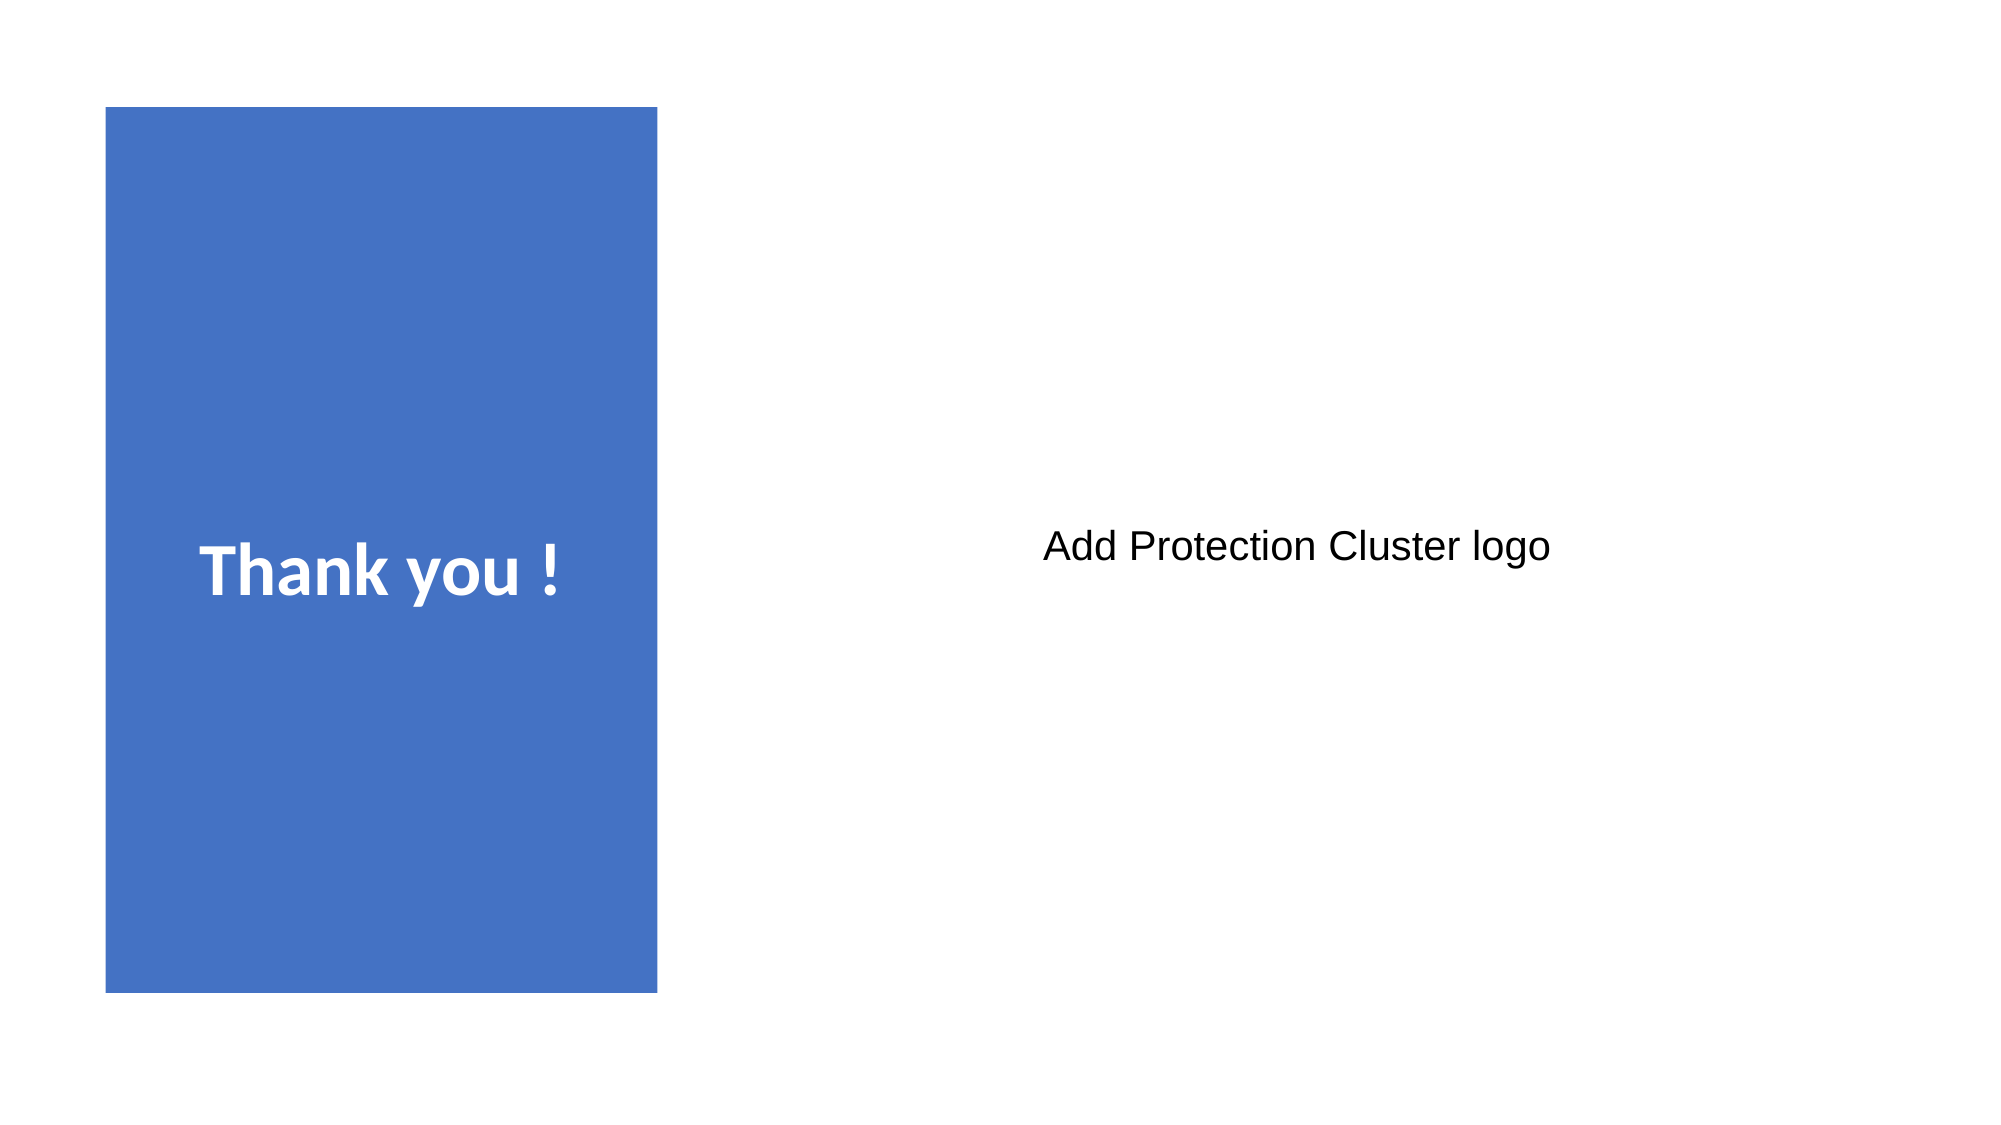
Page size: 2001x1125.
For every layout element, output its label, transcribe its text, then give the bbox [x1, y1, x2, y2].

list Thank you ! [105, 107, 658, 993]
text_box Add Protection Cluster logo [1028, 511, 1581, 577]
